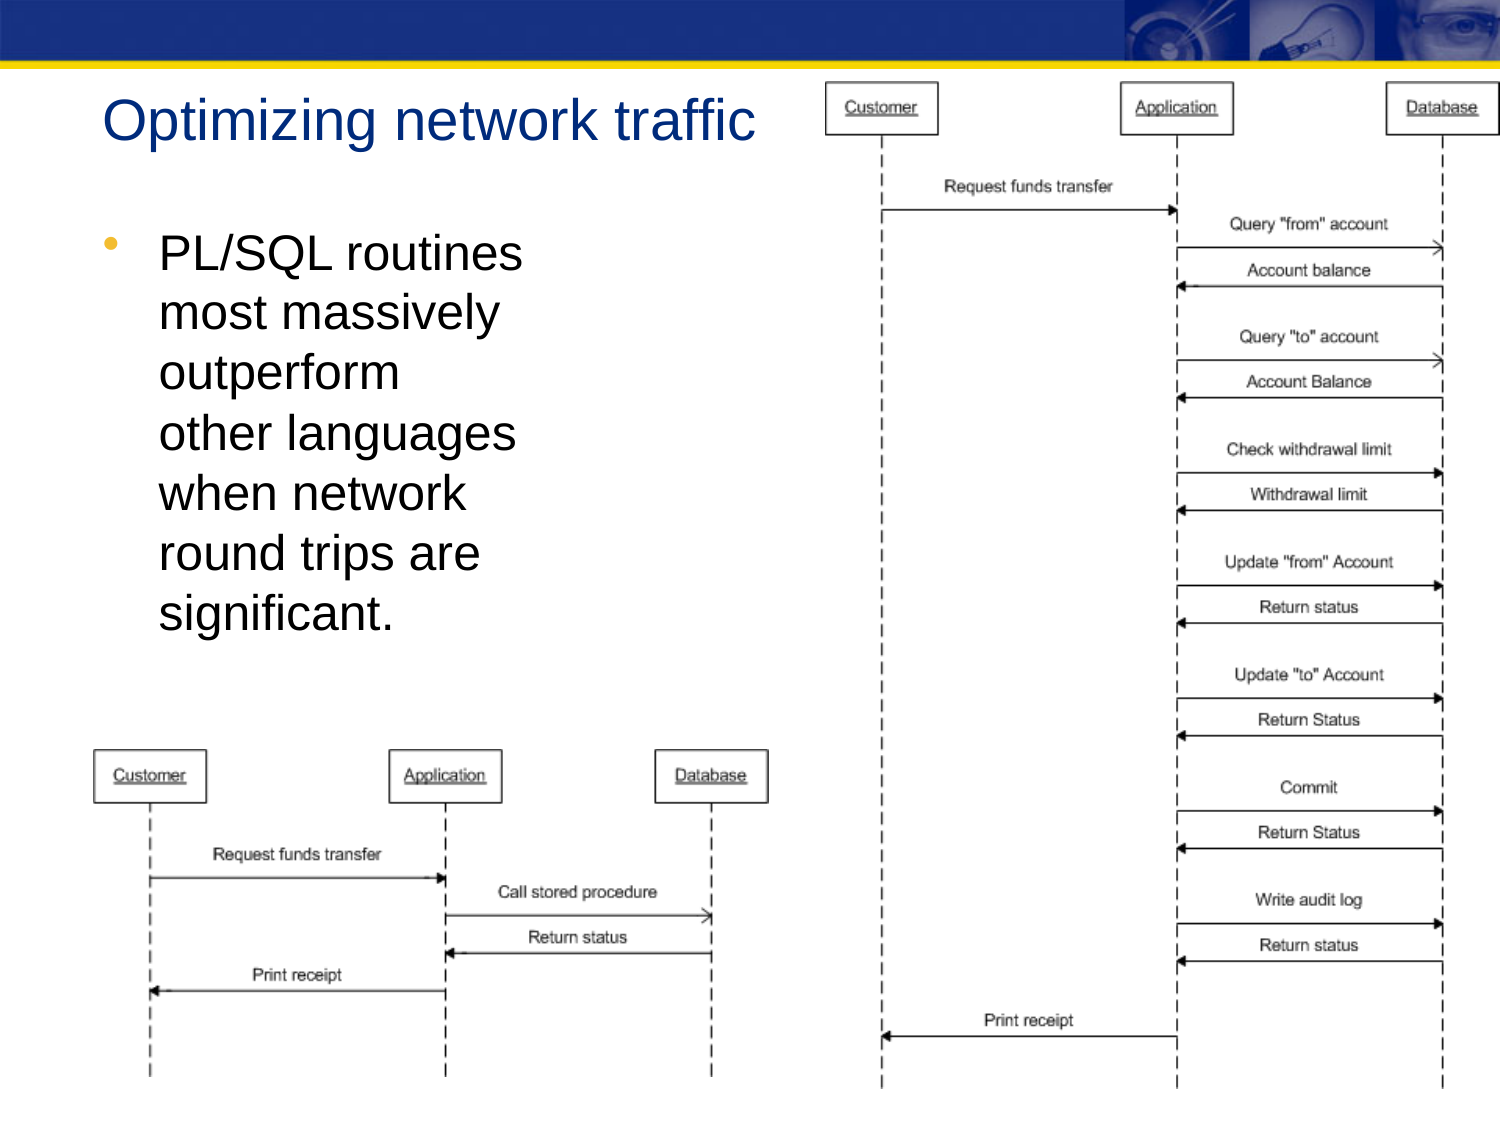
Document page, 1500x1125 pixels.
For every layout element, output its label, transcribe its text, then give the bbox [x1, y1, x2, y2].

picture [824, 81, 1500, 1089]
list PL/SQL routines most massively outperform other languages when network round trips are significant. [87, 212, 540, 1013]
picture [93, 749, 769, 1077]
picture [0, 0, 1500, 69]
title Optimizing network traffic [87, 74, 1363, 213]
